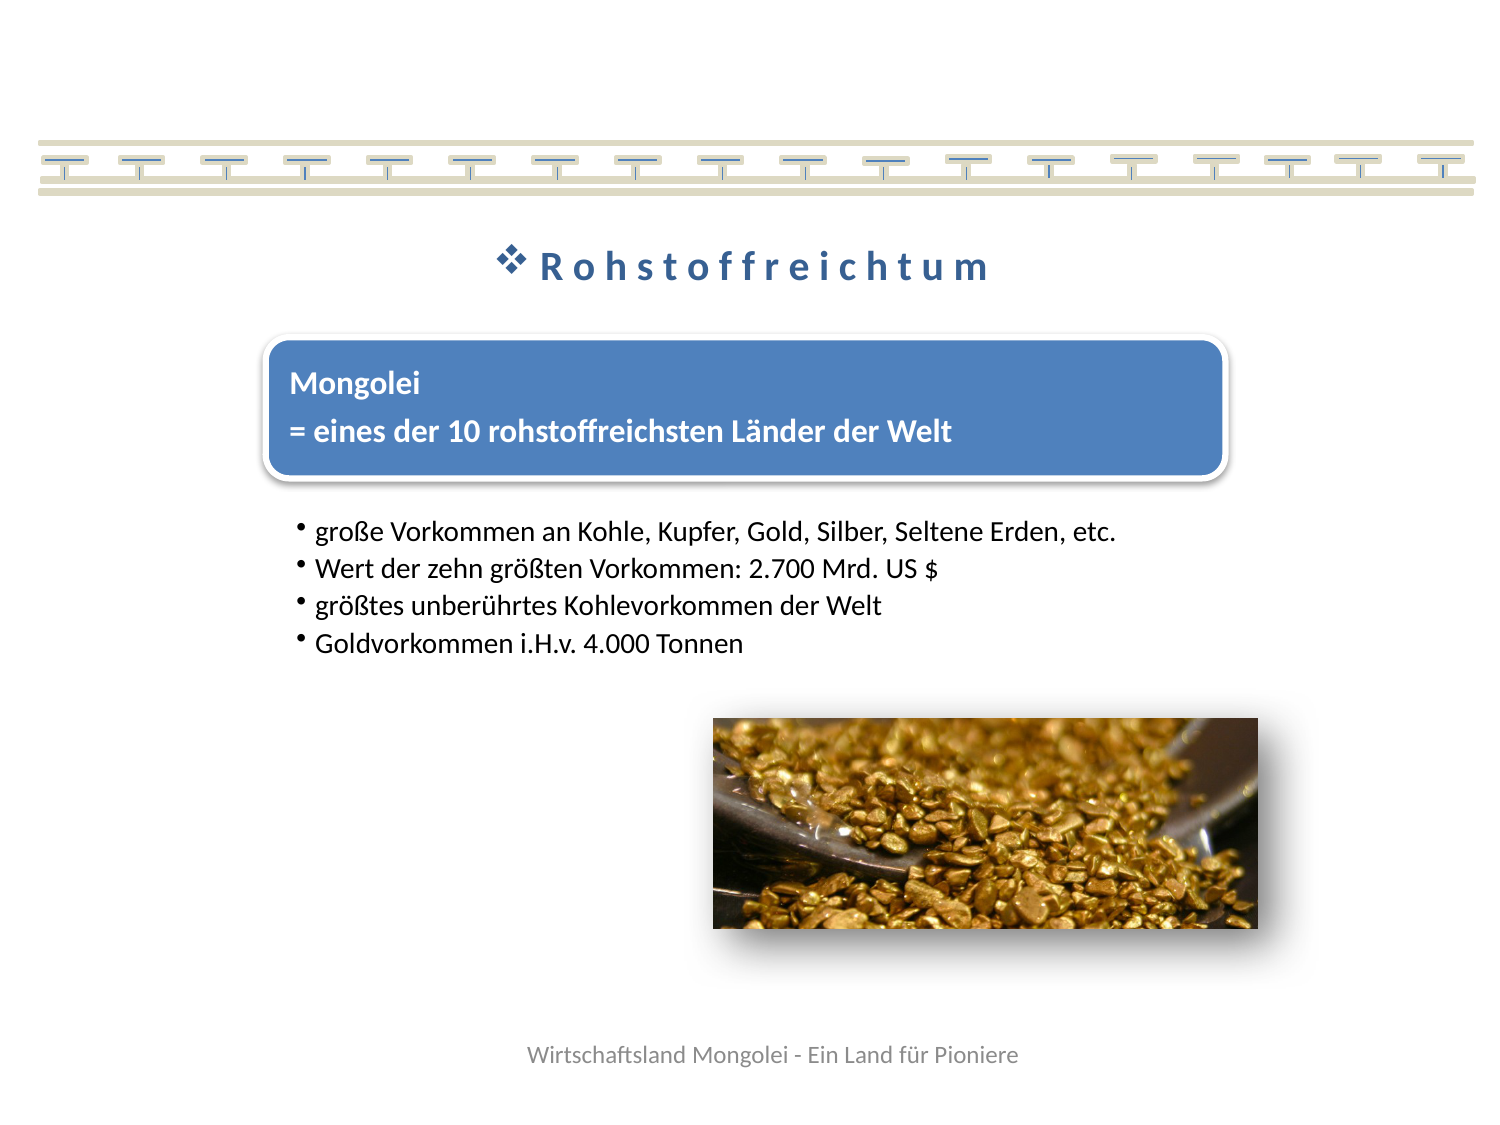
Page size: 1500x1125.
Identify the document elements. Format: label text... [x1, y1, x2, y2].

text_box [862, 156, 910, 166]
text_box [1438, 161, 1448, 182]
text_box [1027, 155, 1075, 165]
text_box [41, 155, 89, 165]
text_box [392, 176, 465, 184]
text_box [265, 278, 1226, 730]
text_box [1264, 155, 1311, 165]
text_box R o h s t o f f r e i c h t u m [478, 231, 1022, 277]
text_box [383, 163, 392, 184]
text_box [222, 163, 231, 184]
text_box [1356, 161, 1365, 182]
text_box [231, 176, 300, 184]
text_box [144, 176, 222, 184]
picture [713, 718, 1259, 929]
text_box [697, 155, 744, 165]
text_box [200, 155, 248, 165]
footer Wirtschaftsland Mongolei - Ein Land für Pioniere [431, 1023, 1117, 1084]
text_box [1417, 154, 1465, 164]
text_box [135, 163, 144, 184]
text_box [1110, 154, 1158, 164]
text_box [727, 176, 800, 184]
text_box [640, 176, 718, 184]
text_box [465, 163, 475, 184]
text_box [718, 163, 727, 184]
text_box [889, 176, 961, 184]
text_box [1044, 161, 1054, 182]
text_box [1193, 154, 1240, 164]
text_box [60, 163, 69, 184]
text_box [1285, 161, 1294, 182]
text_box [945, 154, 992, 164]
text_box [552, 163, 562, 184]
text_box [631, 163, 640, 184]
text_box [38, 188, 1474, 196]
text_box [448, 155, 496, 165]
text_box [562, 176, 631, 184]
text_box [1219, 176, 1476, 184]
text_box [366, 155, 413, 165]
text_box [310, 176, 383, 184]
text_box [614, 155, 662, 165]
text_box [800, 163, 810, 184]
text_box [40, 176, 60, 184]
text_box [971, 176, 1127, 184]
text_box [475, 176, 552, 184]
text_box [300, 163, 310, 184]
text_box [38, 140, 1474, 146]
text_box [1137, 176, 1210, 184]
text_box [1127, 163, 1137, 184]
text_box [810, 176, 879, 184]
text_box [1210, 163, 1219, 184]
text_box [118, 155, 165, 165]
text_box [779, 155, 827, 165]
text_box [69, 176, 135, 184]
text_box [1334, 154, 1382, 164]
text_box [531, 155, 579, 165]
text_box [283, 155, 331, 165]
text_box [879, 163, 889, 184]
text_box [961, 163, 971, 184]
